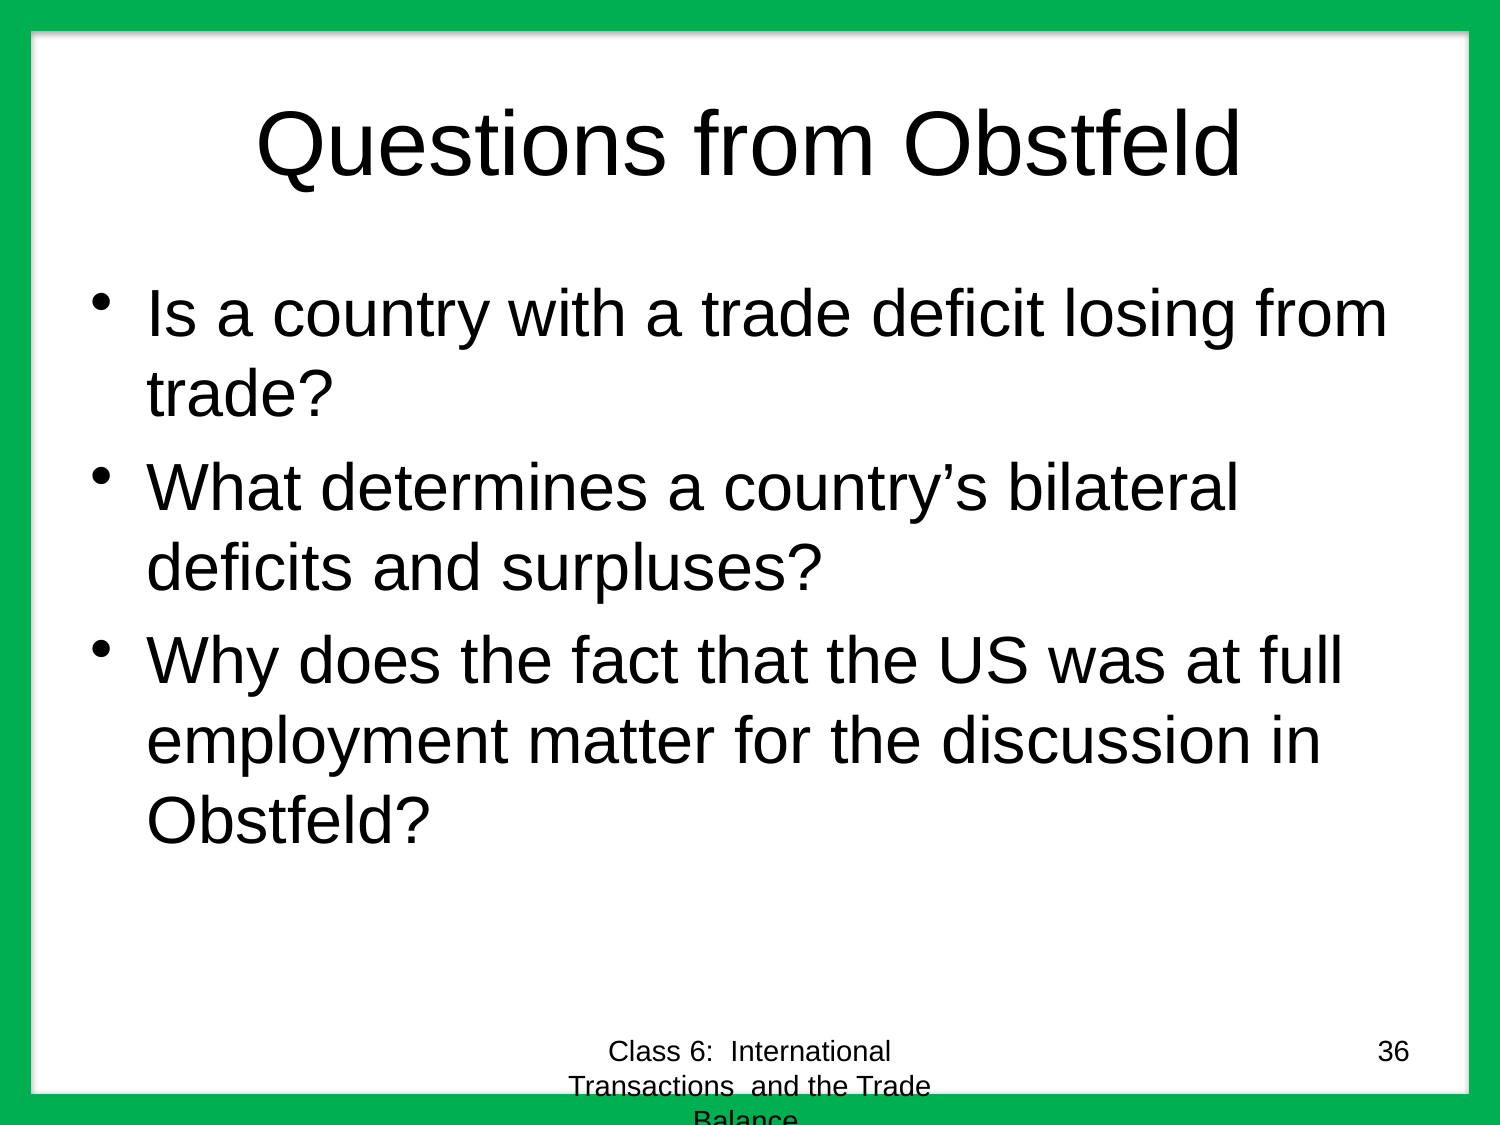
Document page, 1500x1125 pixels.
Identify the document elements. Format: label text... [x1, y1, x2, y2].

slide_number 36 [1074, 1024, 1426, 1103]
footer Class 6: International Transactions and the Trade Balance [512, 1024, 988, 1103]
text_box [0, 0, 1500, 1125]
